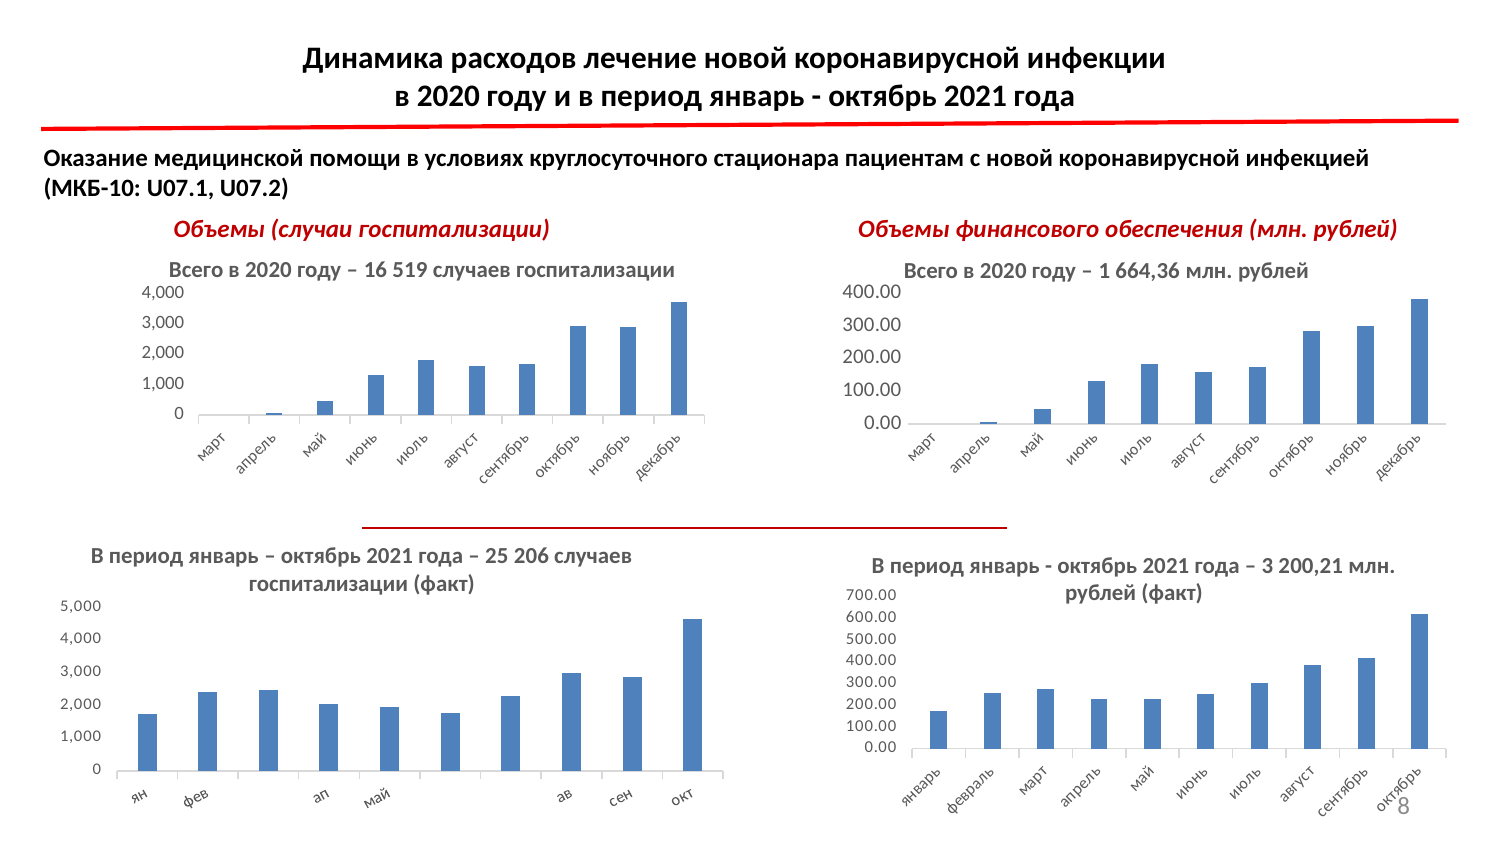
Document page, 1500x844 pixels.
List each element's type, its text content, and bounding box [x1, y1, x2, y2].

text_box Всего в 2020 году – 16 519 случаев госпитализации [142, 249, 702, 278]
text_box В период январь - октябрь 2021 года – 3 200,21 млн. рублей (факт) [829, 544, 1439, 585]
text_box Объемы (случаи госпитализации) [50, 208, 674, 248]
chart [49, 583, 725, 814]
text_box Оказание медицинской помощи в условиях круглосуточного стационара пациентам с новой коронавирусной инфекцией (МКБ-10: U07.1, U07.2) [32, 136, 1477, 208]
chart [129, 279, 717, 493]
text_box Динамика расходов лечение новой коронавирусной инфекции в 2020 году и в период январь - октябрь 2021 года [254, 32, 1216, 119]
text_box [41, 120, 1459, 130]
text_box Объемы финансового обеспечения (млн. рублей) [824, 208, 1433, 248]
chart [829, 272, 1459, 493]
chart [833, 583, 1459, 828]
text_box В период январь – октябрь 2021 года – 25 206 случаев госпитализации (факт) [57, 535, 667, 581]
text_box Всего в 2020 году – 1 664,36 млн. рублей [731, 249, 1482, 289]
